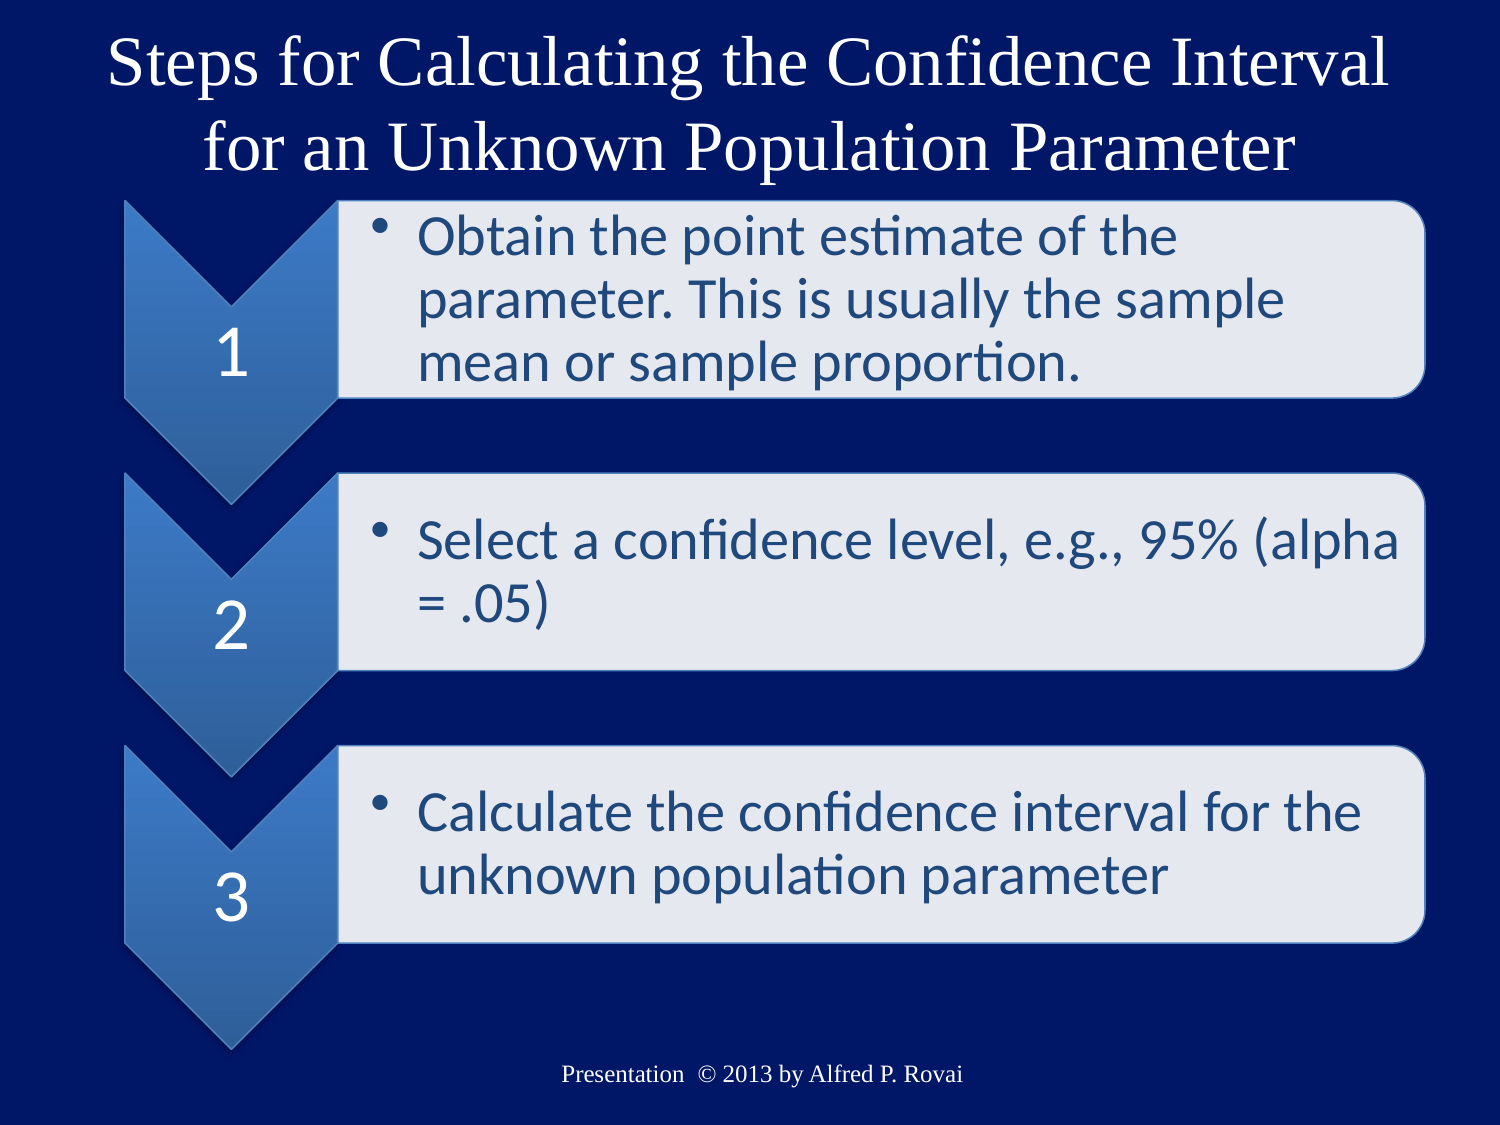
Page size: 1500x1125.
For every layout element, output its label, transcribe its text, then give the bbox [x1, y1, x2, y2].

footer Presentation © 2013 by Alfred P. Rovai [262, 1059, 1263, 1103]
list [124, 199, 1426, 1051]
title Steps for Calculating the Confidence Interval for an Unknown Population Parameter [75, 0, 1425, 200]
